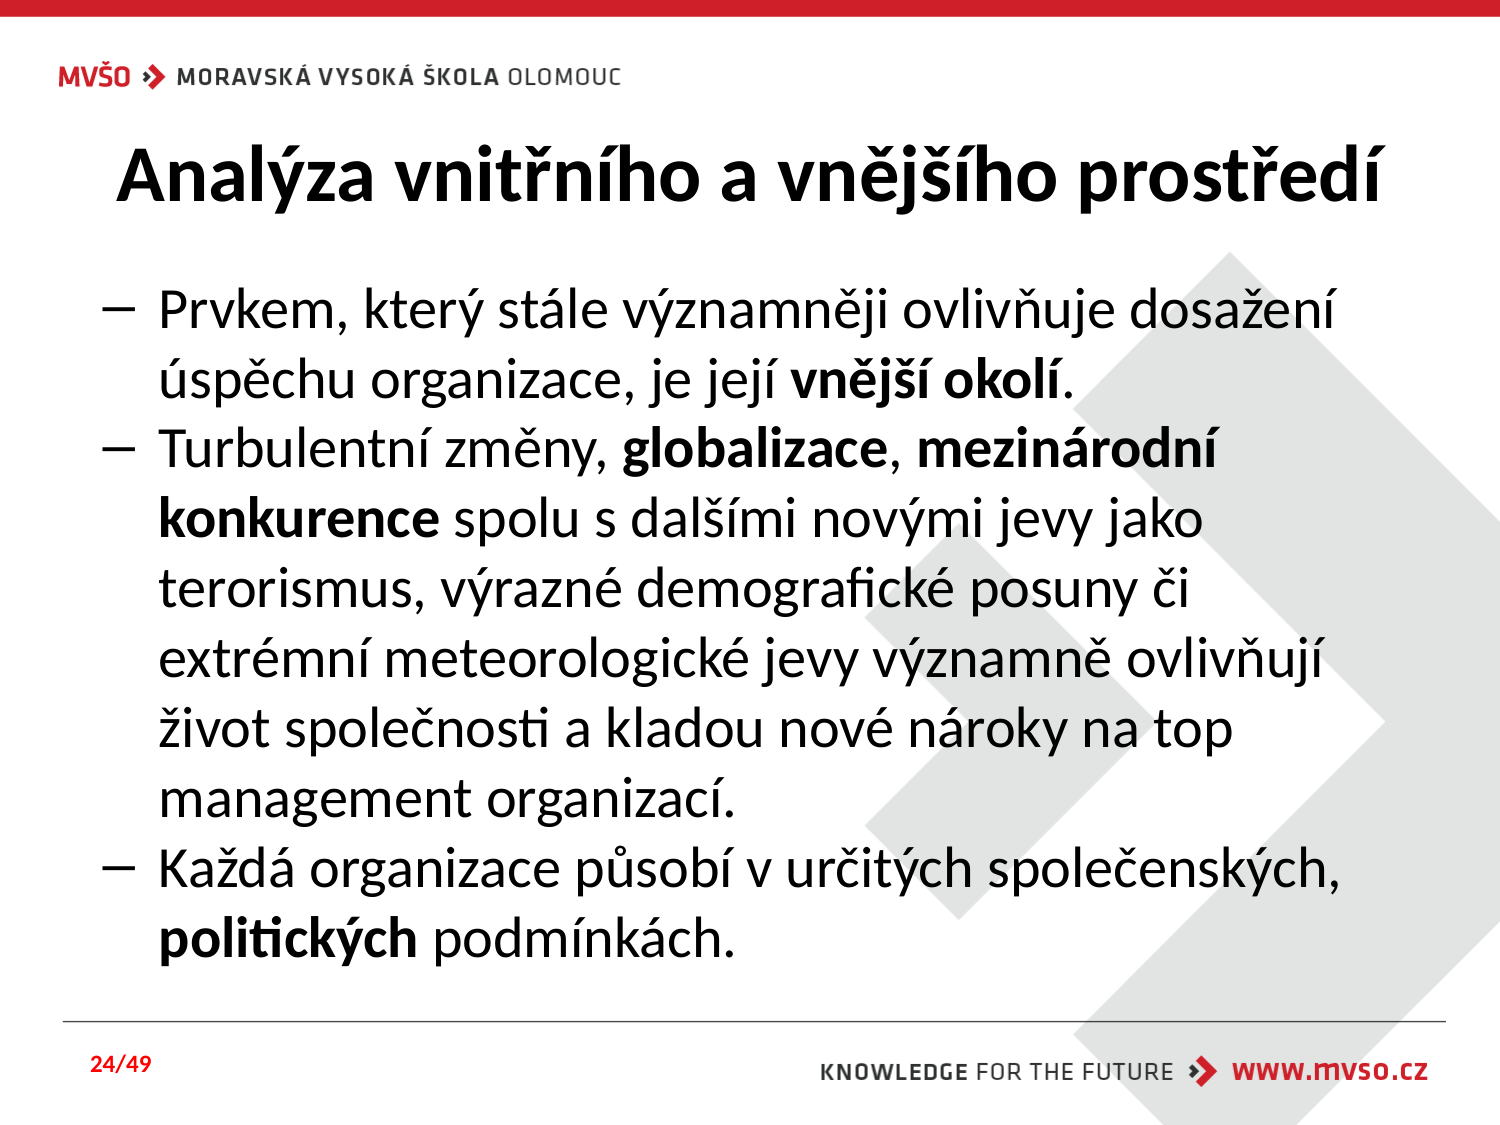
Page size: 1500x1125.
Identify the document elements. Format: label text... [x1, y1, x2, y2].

text_box 24/49 [74, 1040, 213, 1085]
title Analýza vnitřního a vnějšího prostředí [75, 75, 1425, 262]
list Prvkem, který stále významněji ovlivňuje dosažení úspěchu organizace, je její vnější okolí. Turbulentní změny, globalizace, mezinárodní konkurence spolu s dalšími novými jevy jako terorismus, výrazné demografické posuny či extrémní meteorologické jevy významně ovlivňují život společnosti a kladou nové nároky na top management organizací. Každá organizace působí v určitých společenských, politických podmínkách. [75, 262, 1425, 1005]
picture [0, 0, 1500, 1125]
